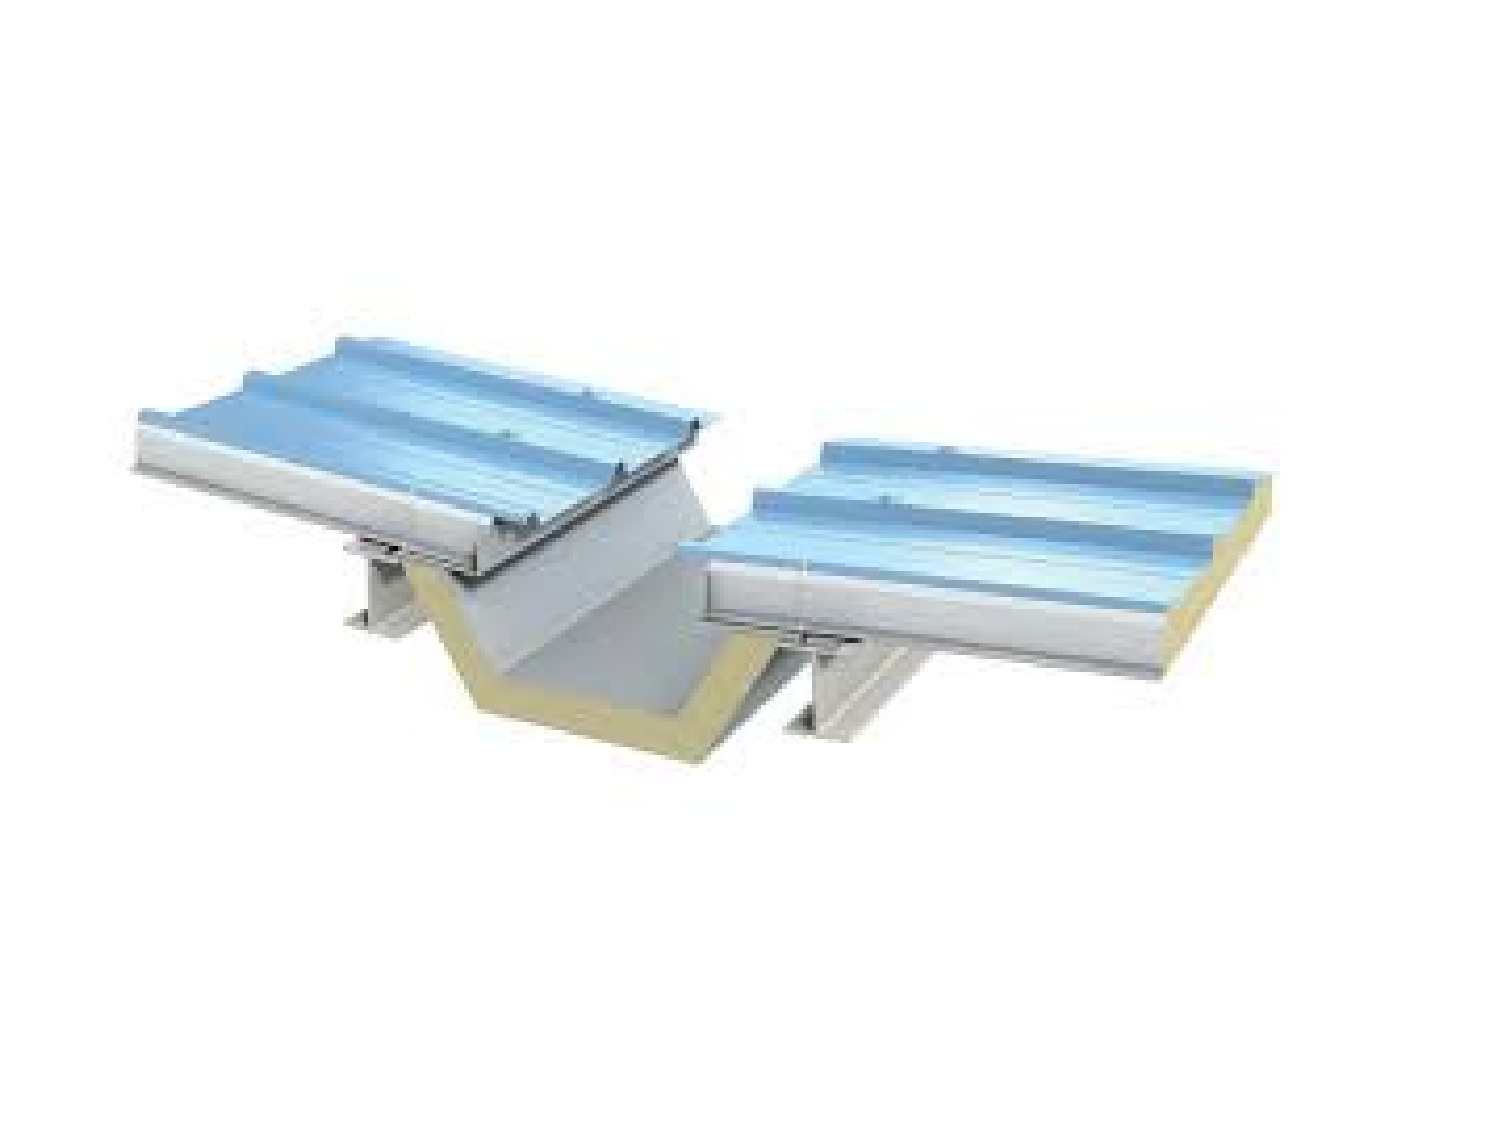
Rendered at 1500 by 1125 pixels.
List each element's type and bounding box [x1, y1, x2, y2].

list [76, 207, 1360, 894]
